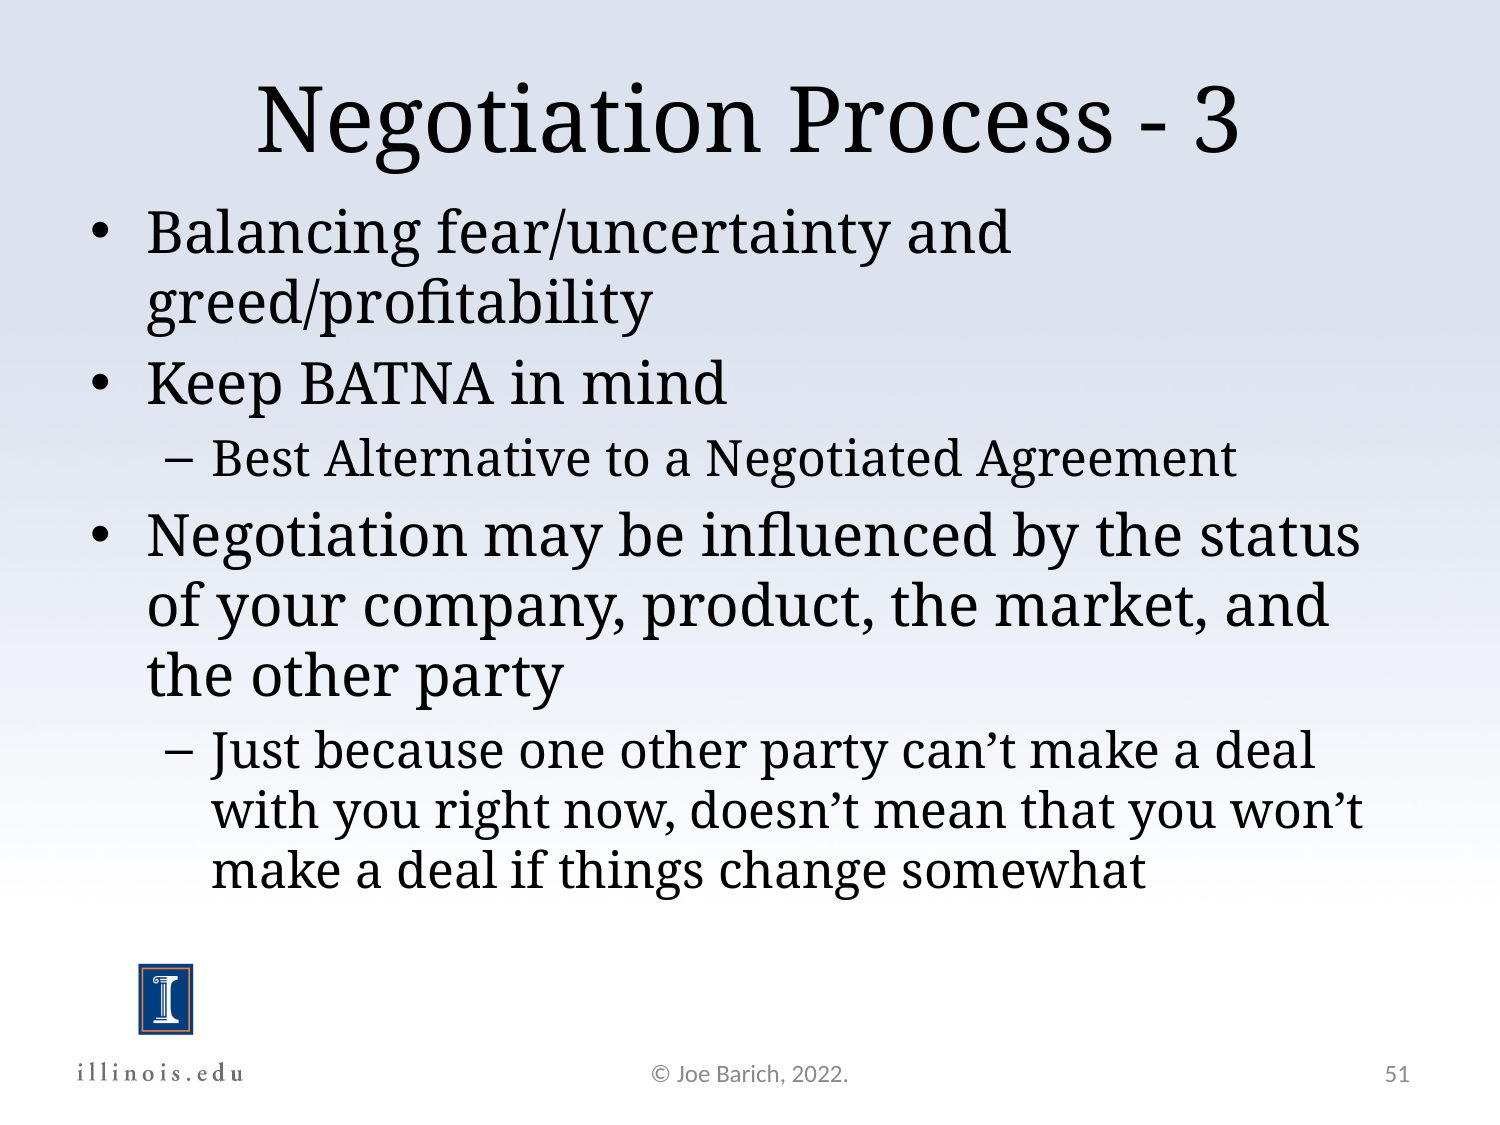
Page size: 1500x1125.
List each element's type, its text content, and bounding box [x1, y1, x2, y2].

title Negotiation Process - 3 [74, 44, 1426, 187]
list Balancing fear/uncertainty and greed/profitability Keep BATNA in mind Best Alternative to a Negotiated Agreement Negotiation may be influenced by the status of your company, product, the market, and the other party Just because one other party can’t make a deal with you right now, doesn’t mean that you won’t make a deal if things change somewhat [74, 187, 1426, 1026]
slide_number 51 [1074, 1042, 1425, 1103]
footer © Joe Barich, 2022. [512, 1042, 988, 1103]
picture [0, 0, 1500, 1125]
